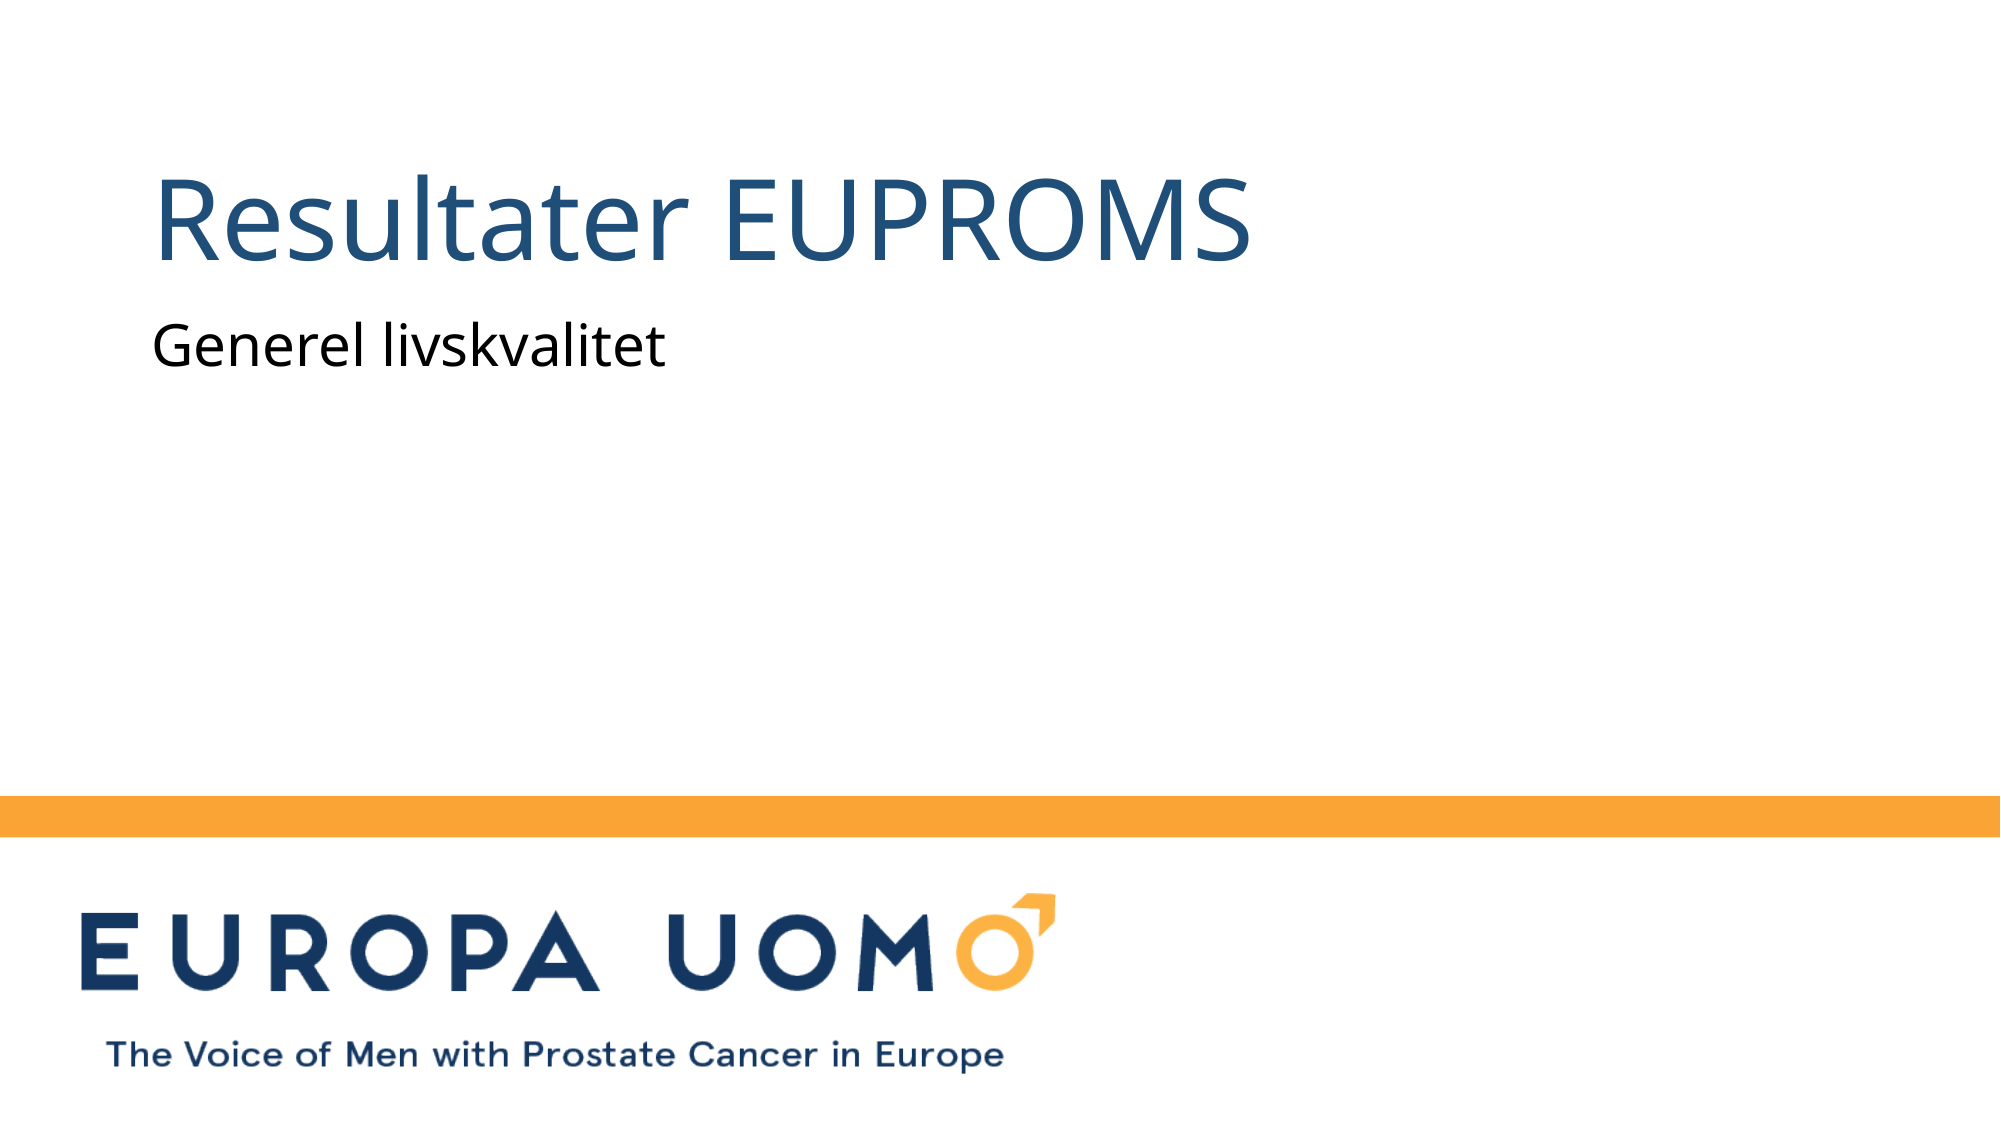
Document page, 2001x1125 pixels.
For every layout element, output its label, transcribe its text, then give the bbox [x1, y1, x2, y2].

text_box [0, 795, 2000, 838]
picture [53, 893, 1057, 1077]
text_box Resultater EUPROMS Generel livskvalitet [136, 140, 1278, 386]
